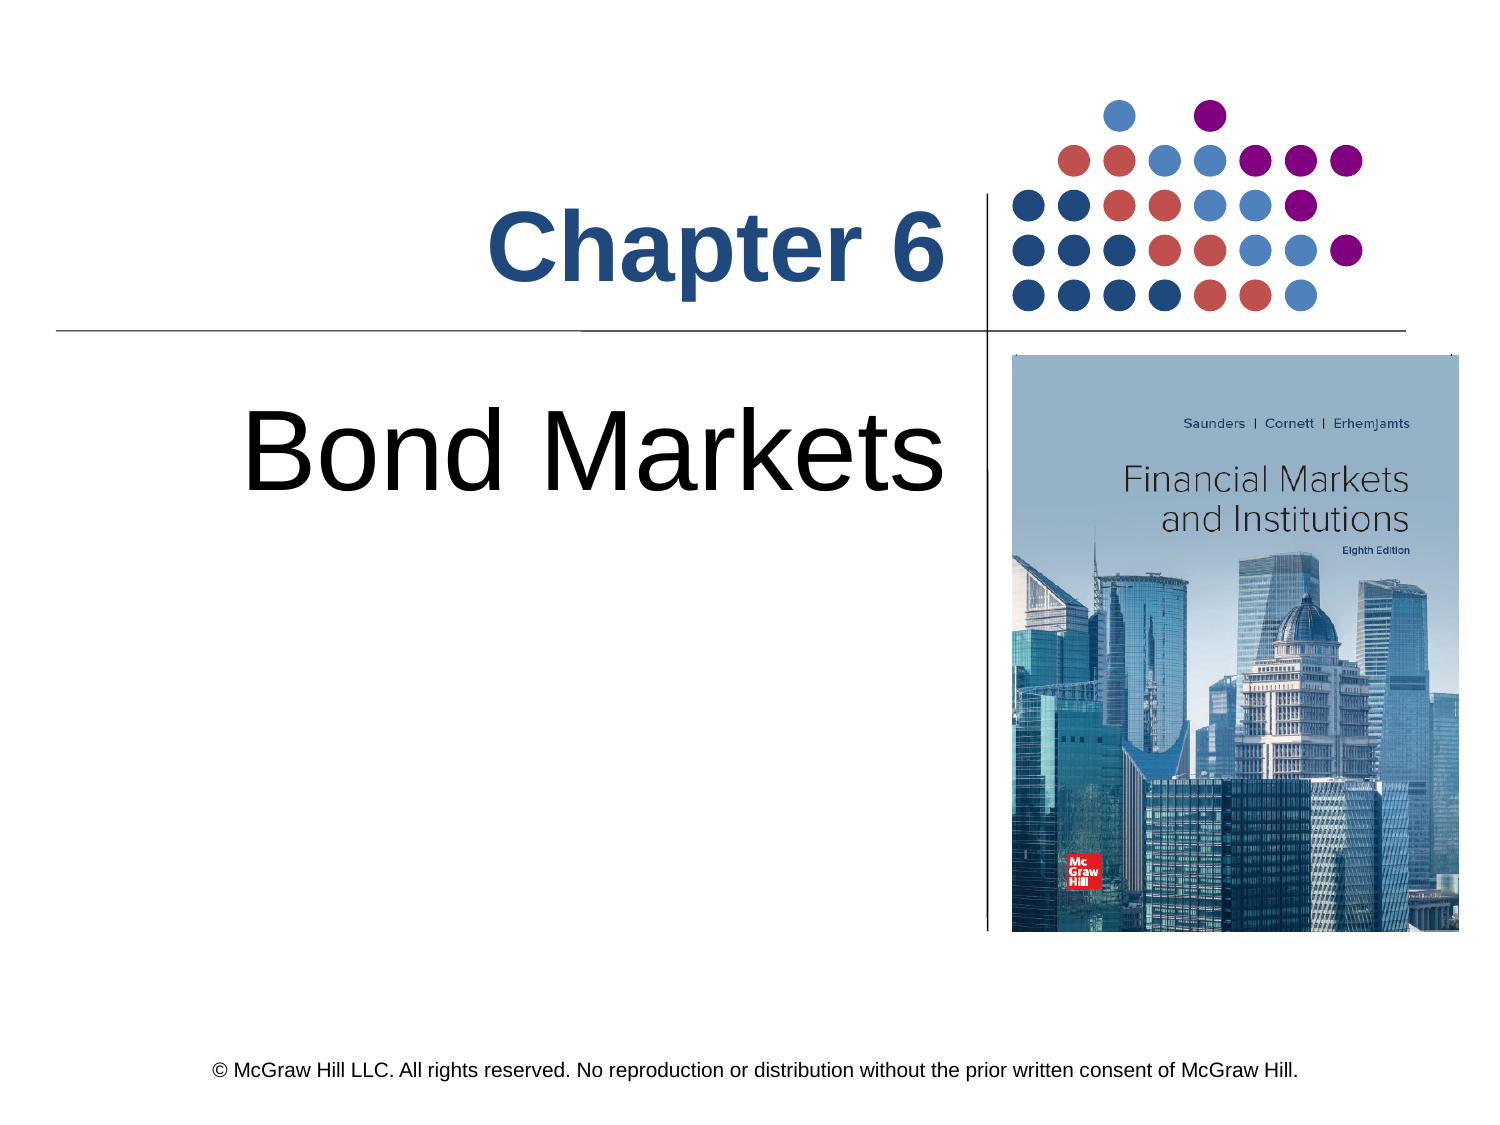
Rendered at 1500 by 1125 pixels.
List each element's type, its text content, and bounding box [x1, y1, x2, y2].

picture [1012, 354, 1459, 932]
text_box © McGraw Hill LLC. All rights reserved. No reproduction or distribution without the prior written consent of McGraw Hill. [51, 1048, 1466, 1103]
subtitle Bond Markets [47, 368, 962, 757]
title Chapter 6 [55, 54, 963, 309]
